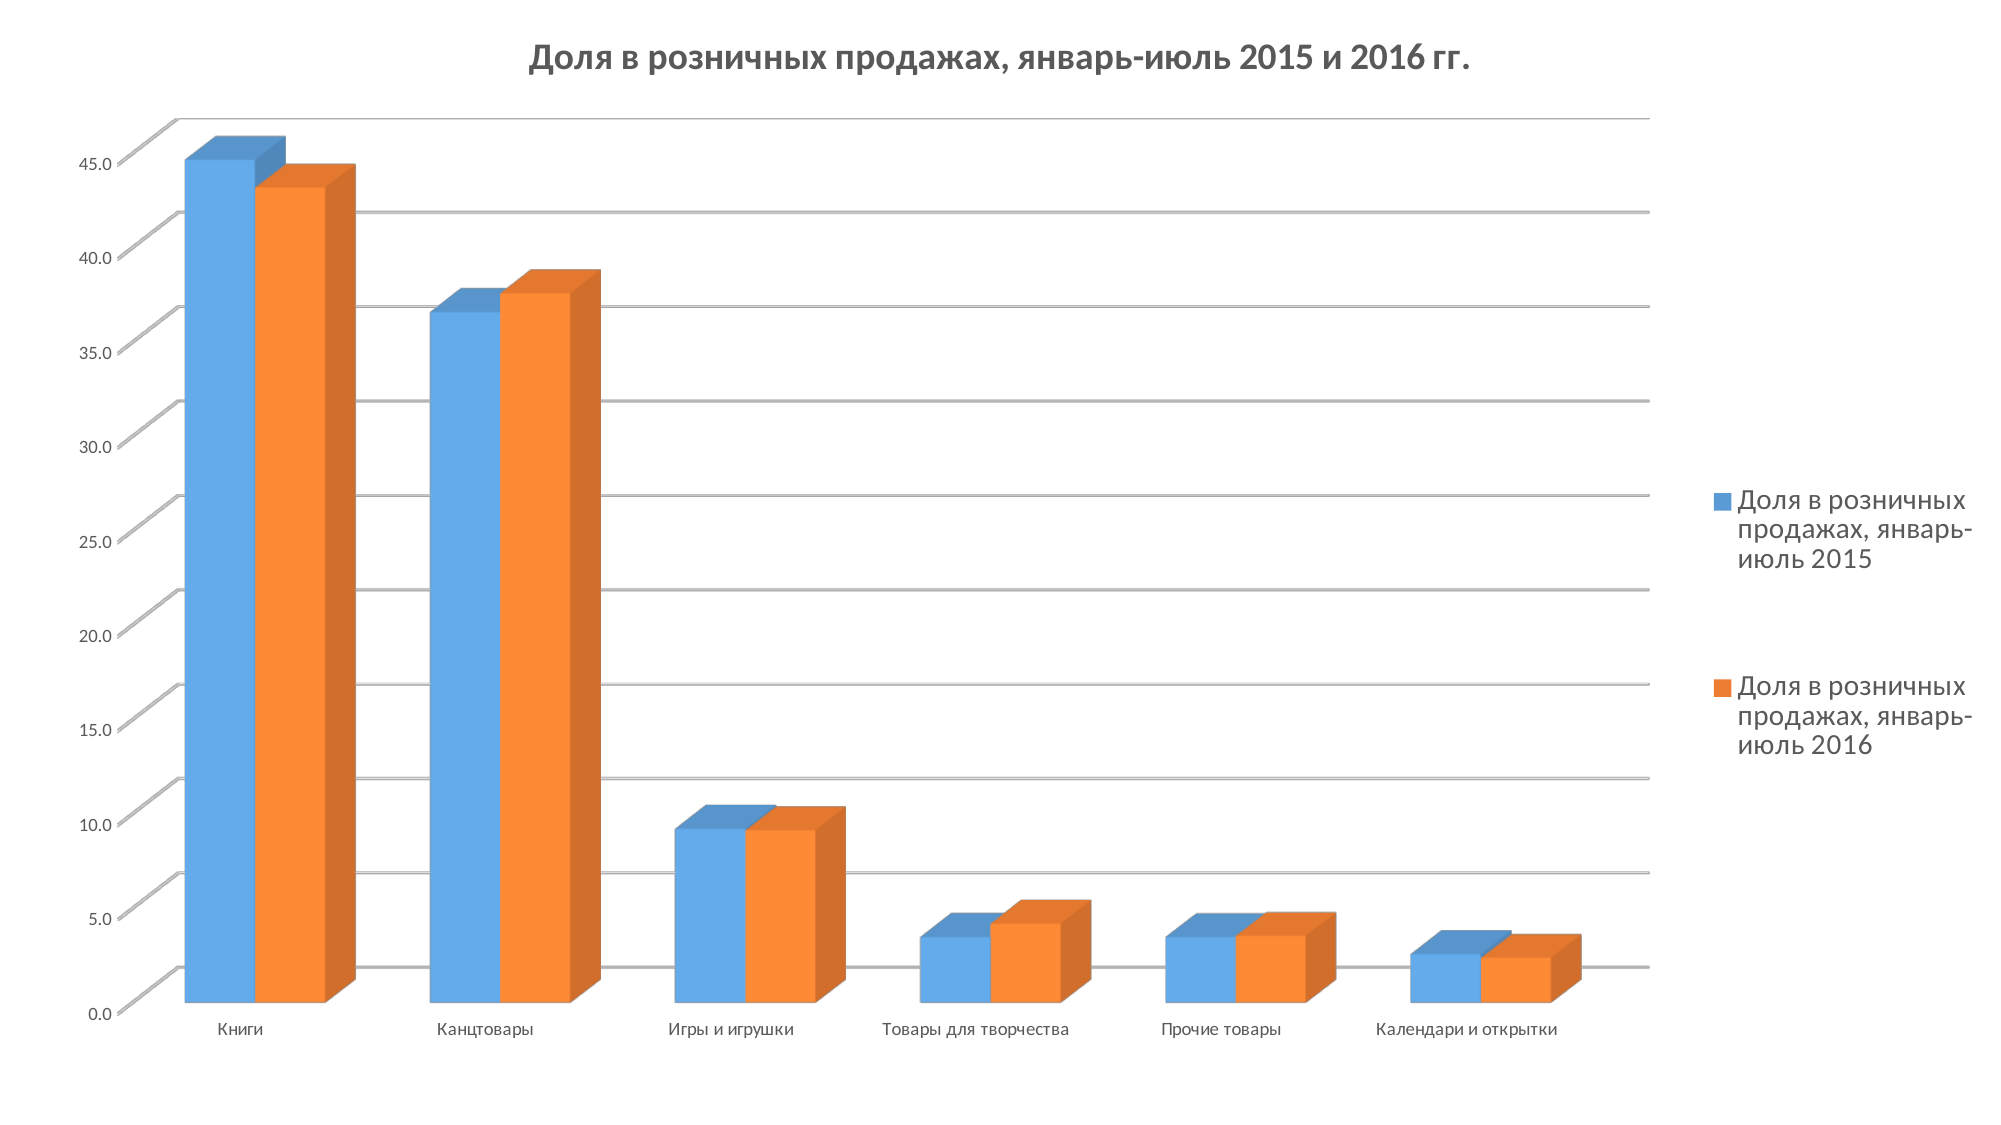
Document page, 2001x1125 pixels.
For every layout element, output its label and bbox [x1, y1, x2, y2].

chart [0, 0, 2000, 1125]
